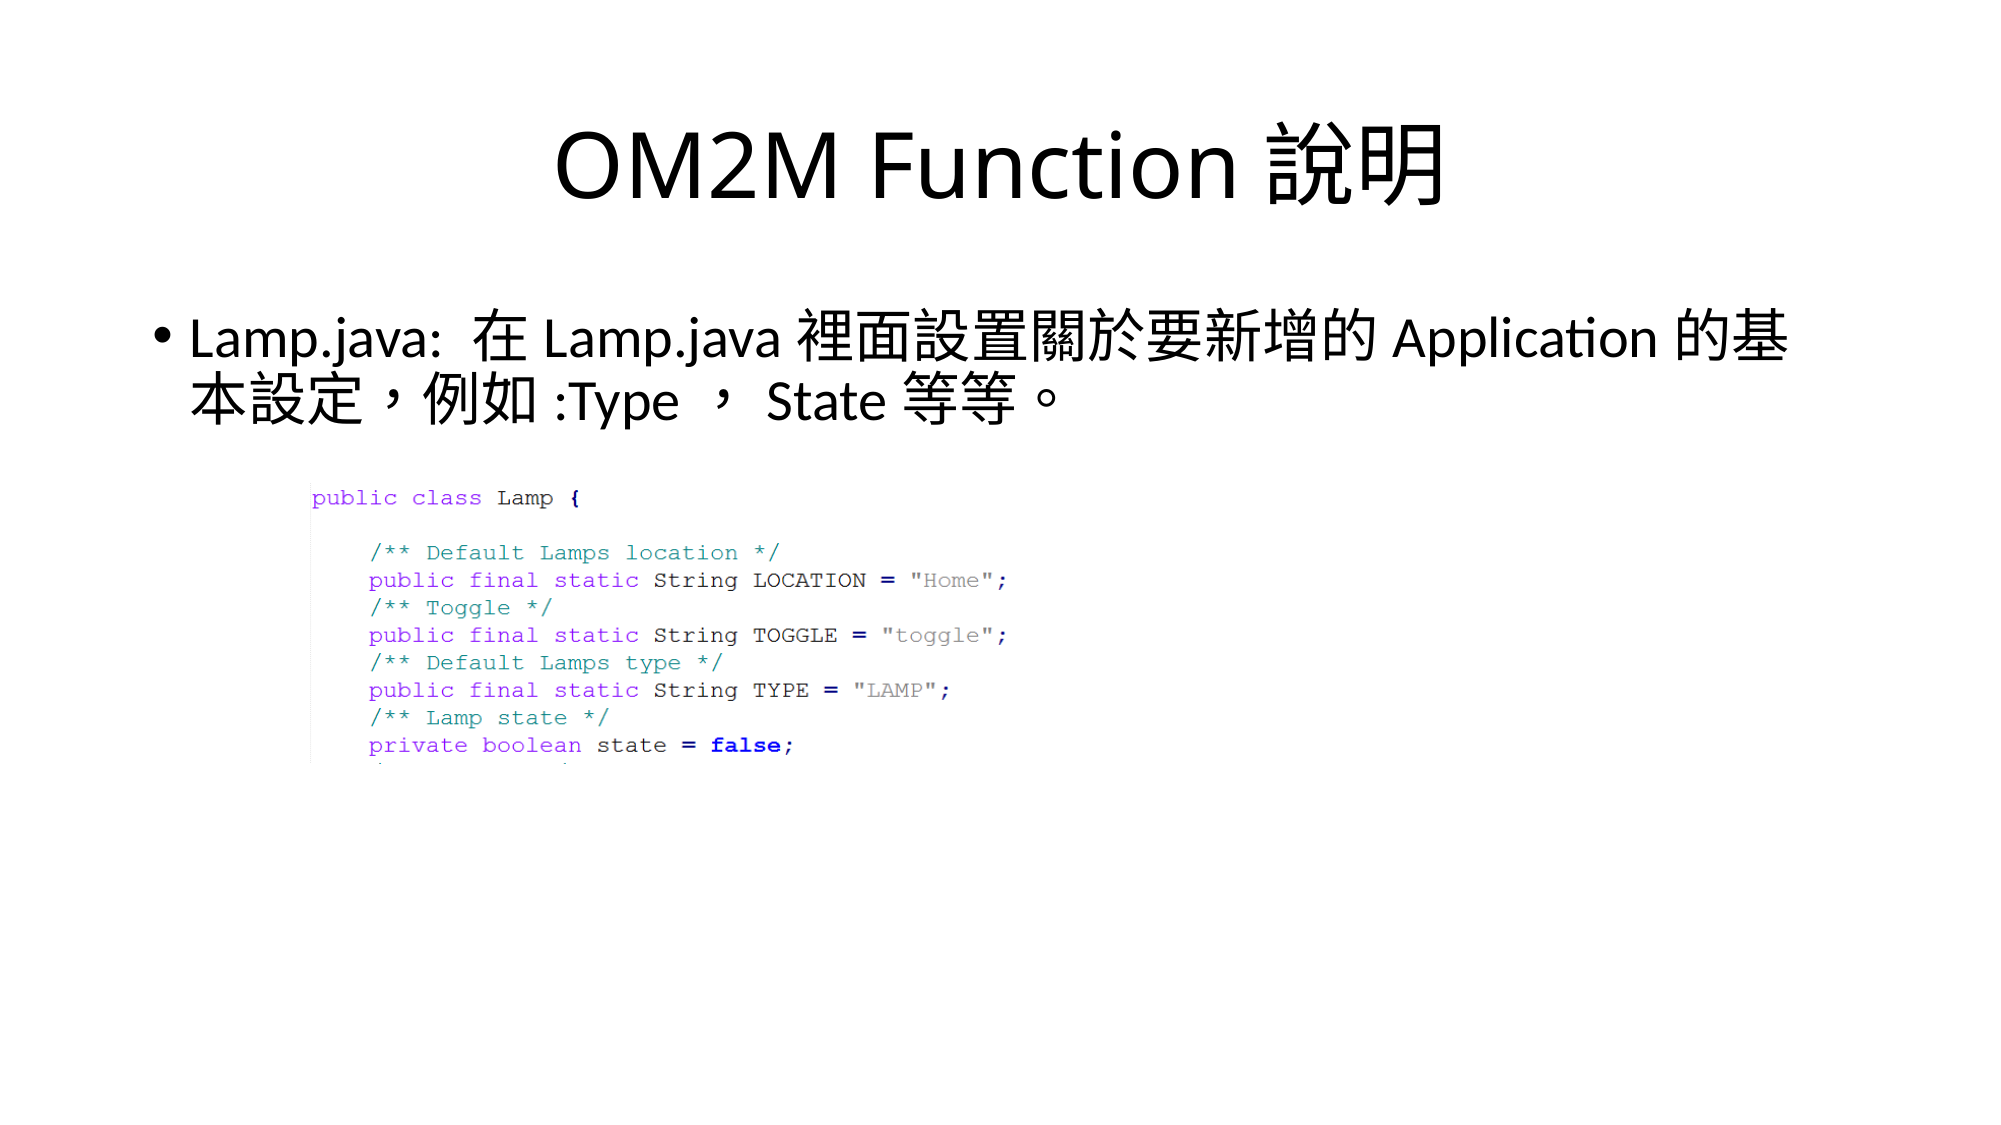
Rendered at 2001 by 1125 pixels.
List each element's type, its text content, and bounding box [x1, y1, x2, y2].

title OM2M Function說明 [137, 59, 1863, 278]
list Lamp.java: 在Lamp.java裡面設置關於要新增的Application的基本設定，例如:Type，State等等。 [137, 299, 1863, 1014]
picture [310, 483, 1176, 764]
